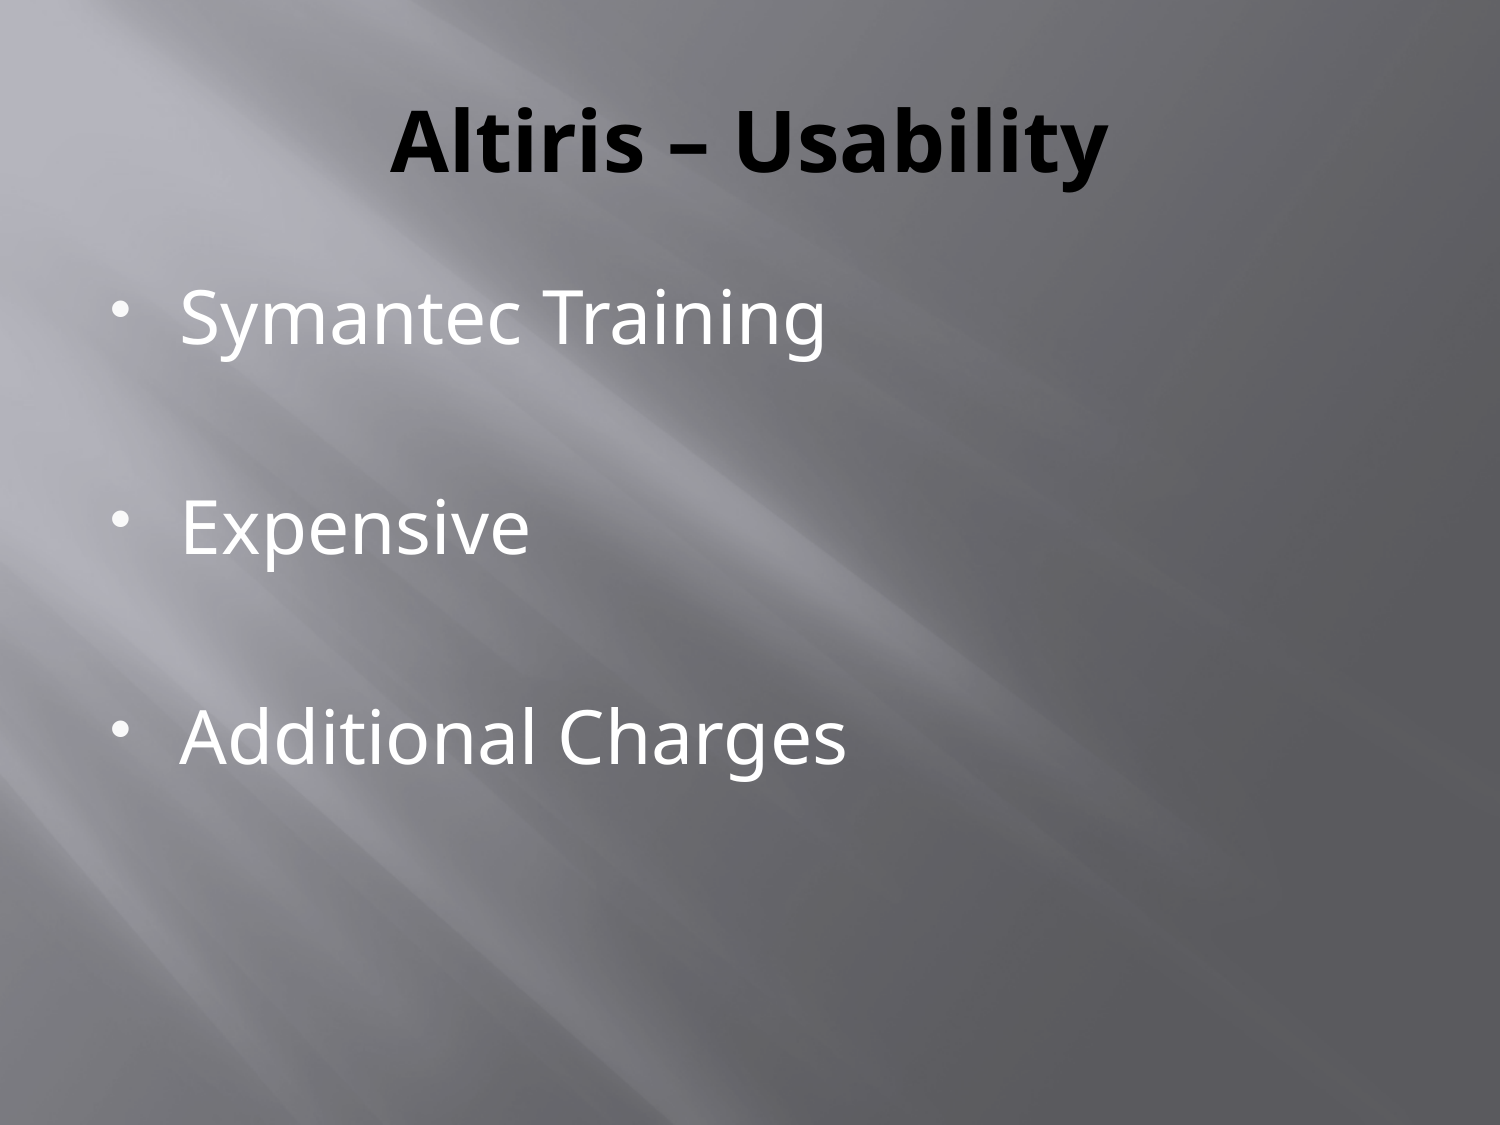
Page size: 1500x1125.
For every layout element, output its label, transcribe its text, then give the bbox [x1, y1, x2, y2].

title Altiris – Usability [75, 45, 1425, 233]
list Symantec Training Expensive Additional Charges [75, 262, 1425, 1035]
